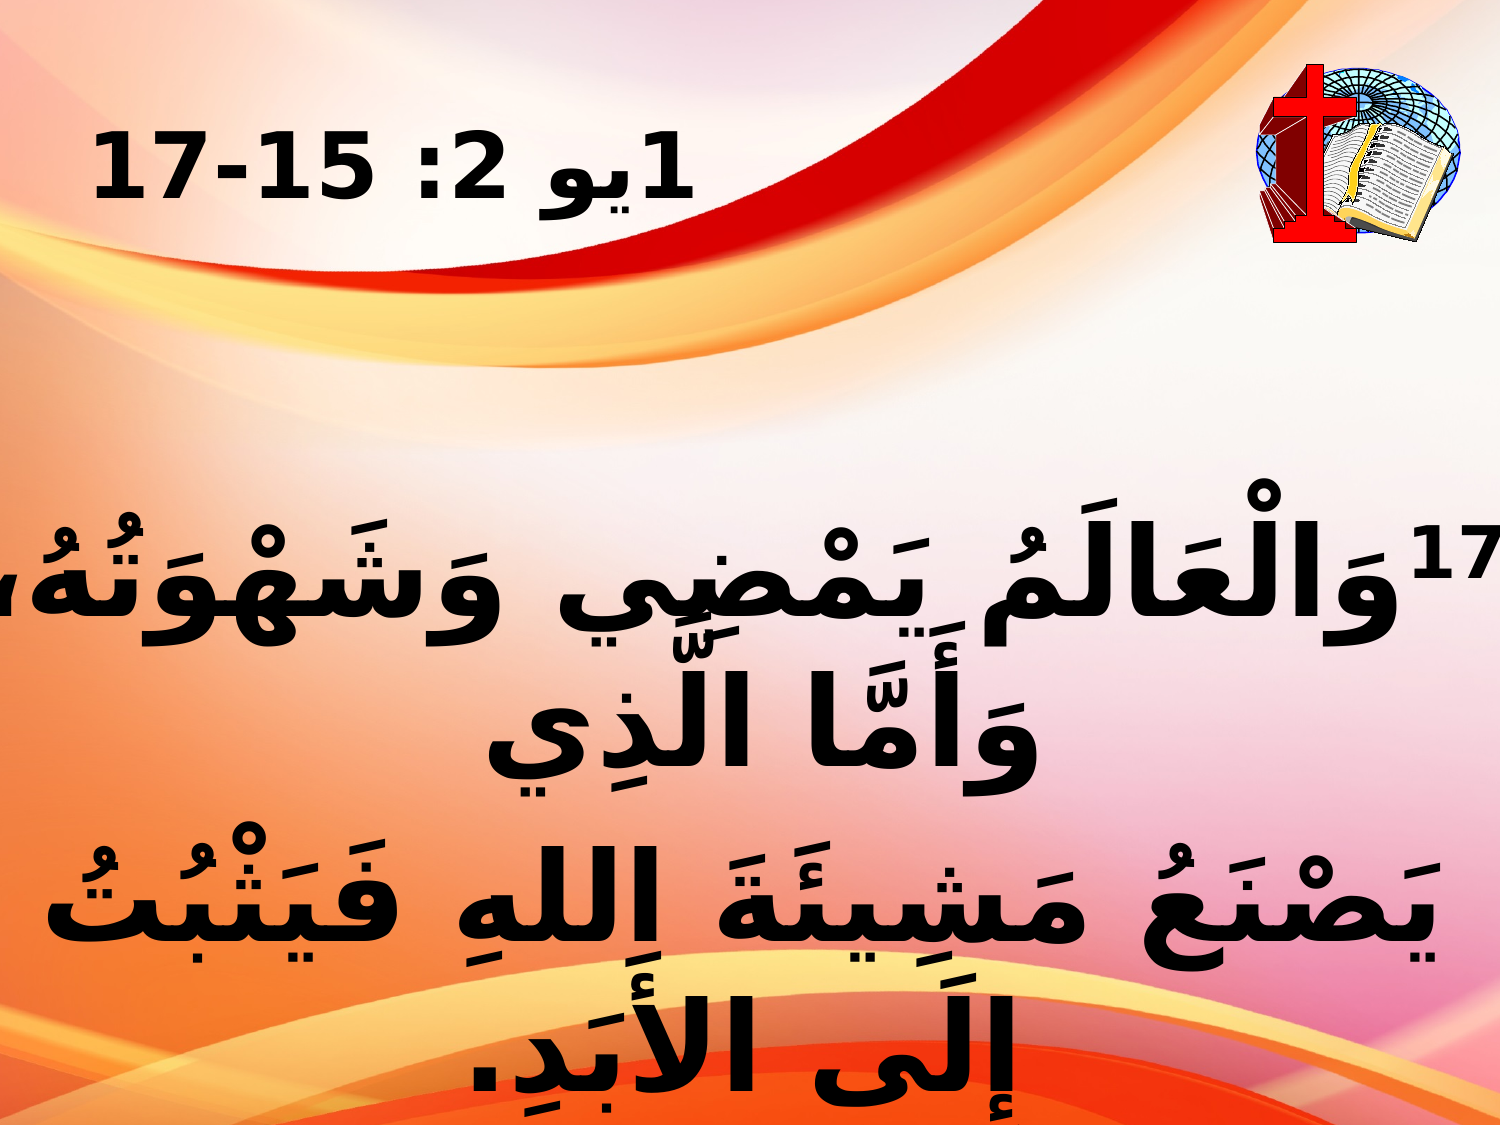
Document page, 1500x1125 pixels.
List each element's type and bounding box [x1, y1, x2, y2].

text_box [1256, 63, 1461, 243]
picture [0, 0, 1500, 1125]
